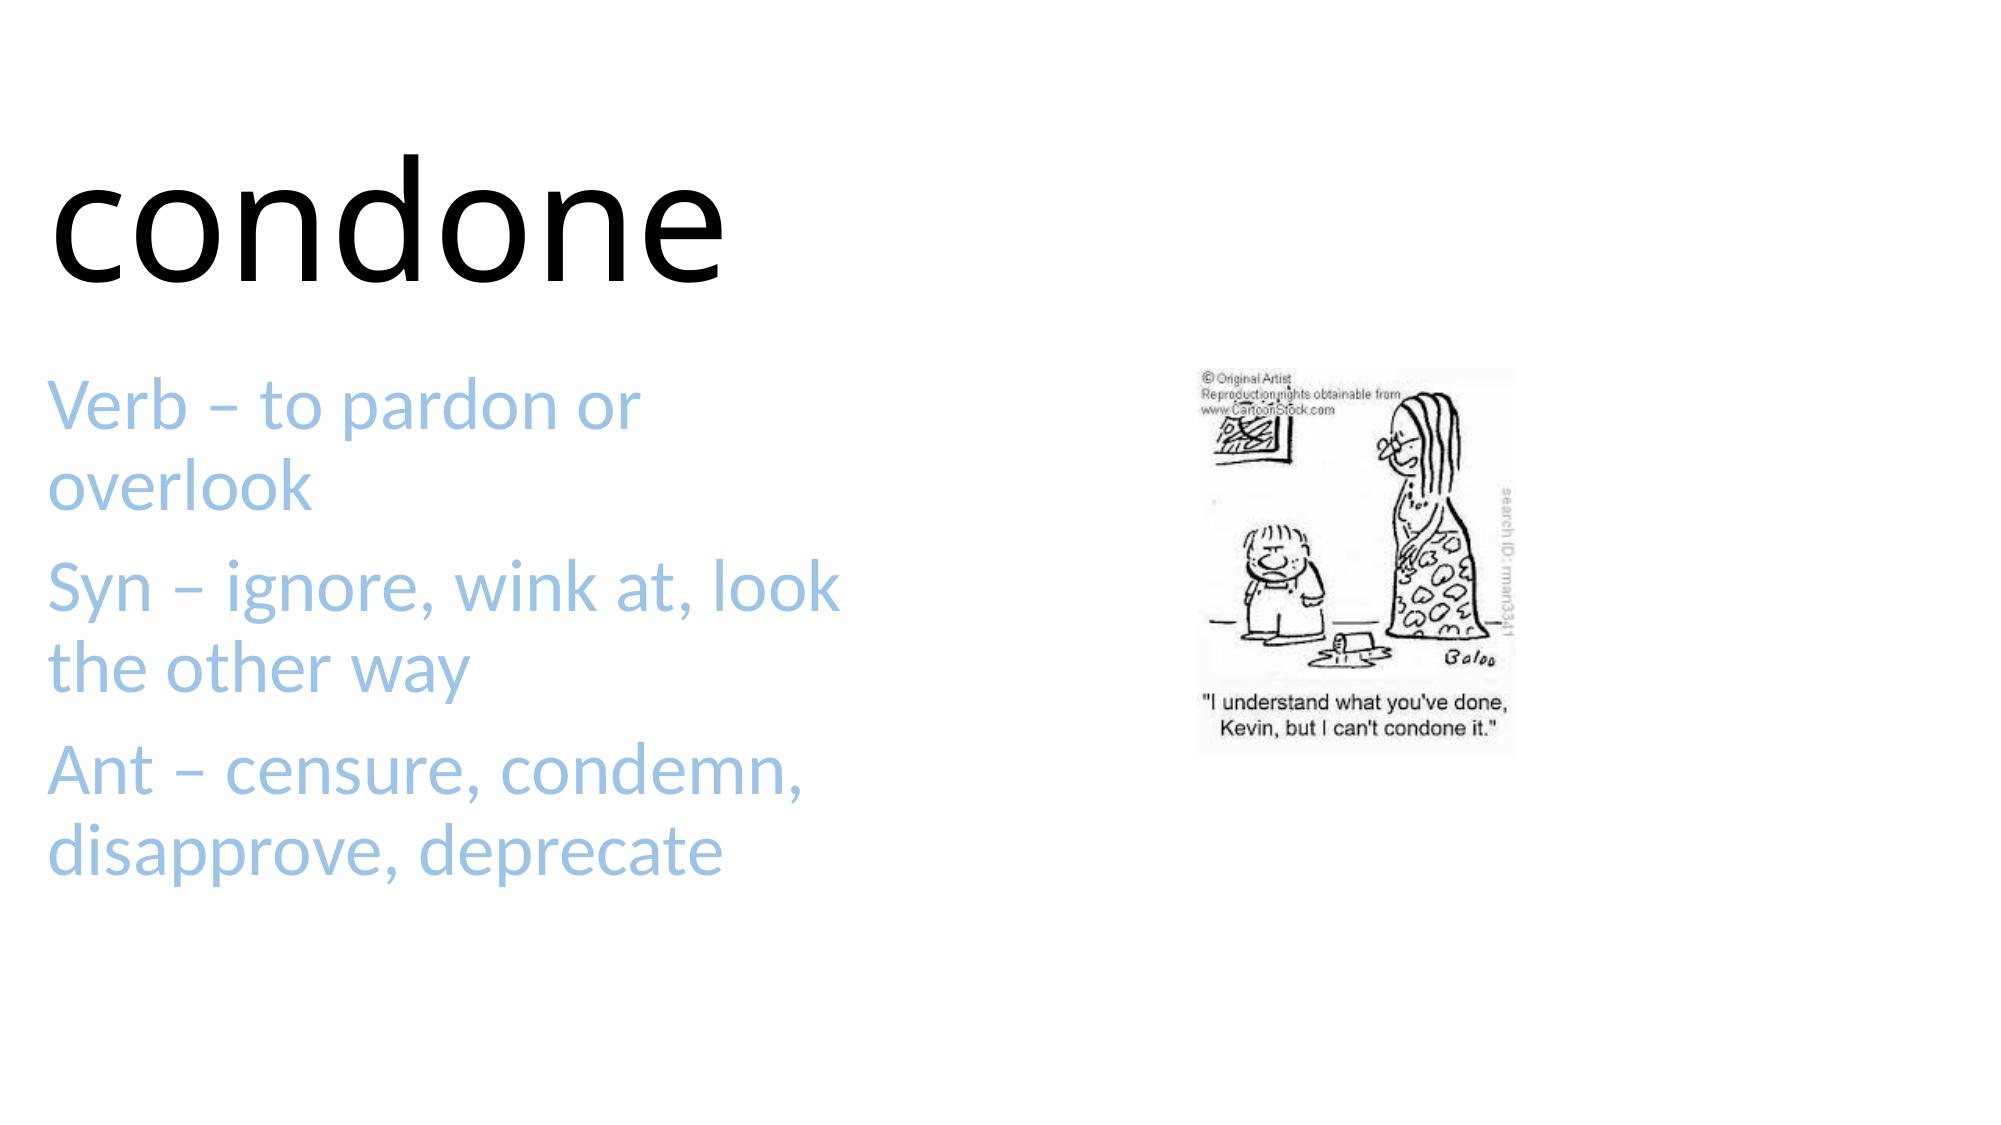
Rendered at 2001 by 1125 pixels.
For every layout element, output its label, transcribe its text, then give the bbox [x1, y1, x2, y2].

title condone [32, 99, 1055, 325]
list Verb – to pardon or overlook Syn – ignore, wink at, look the other way Ant – censure, condemn, disapprove, deprecate [32, 356, 903, 1003]
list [1197, 368, 1516, 755]
